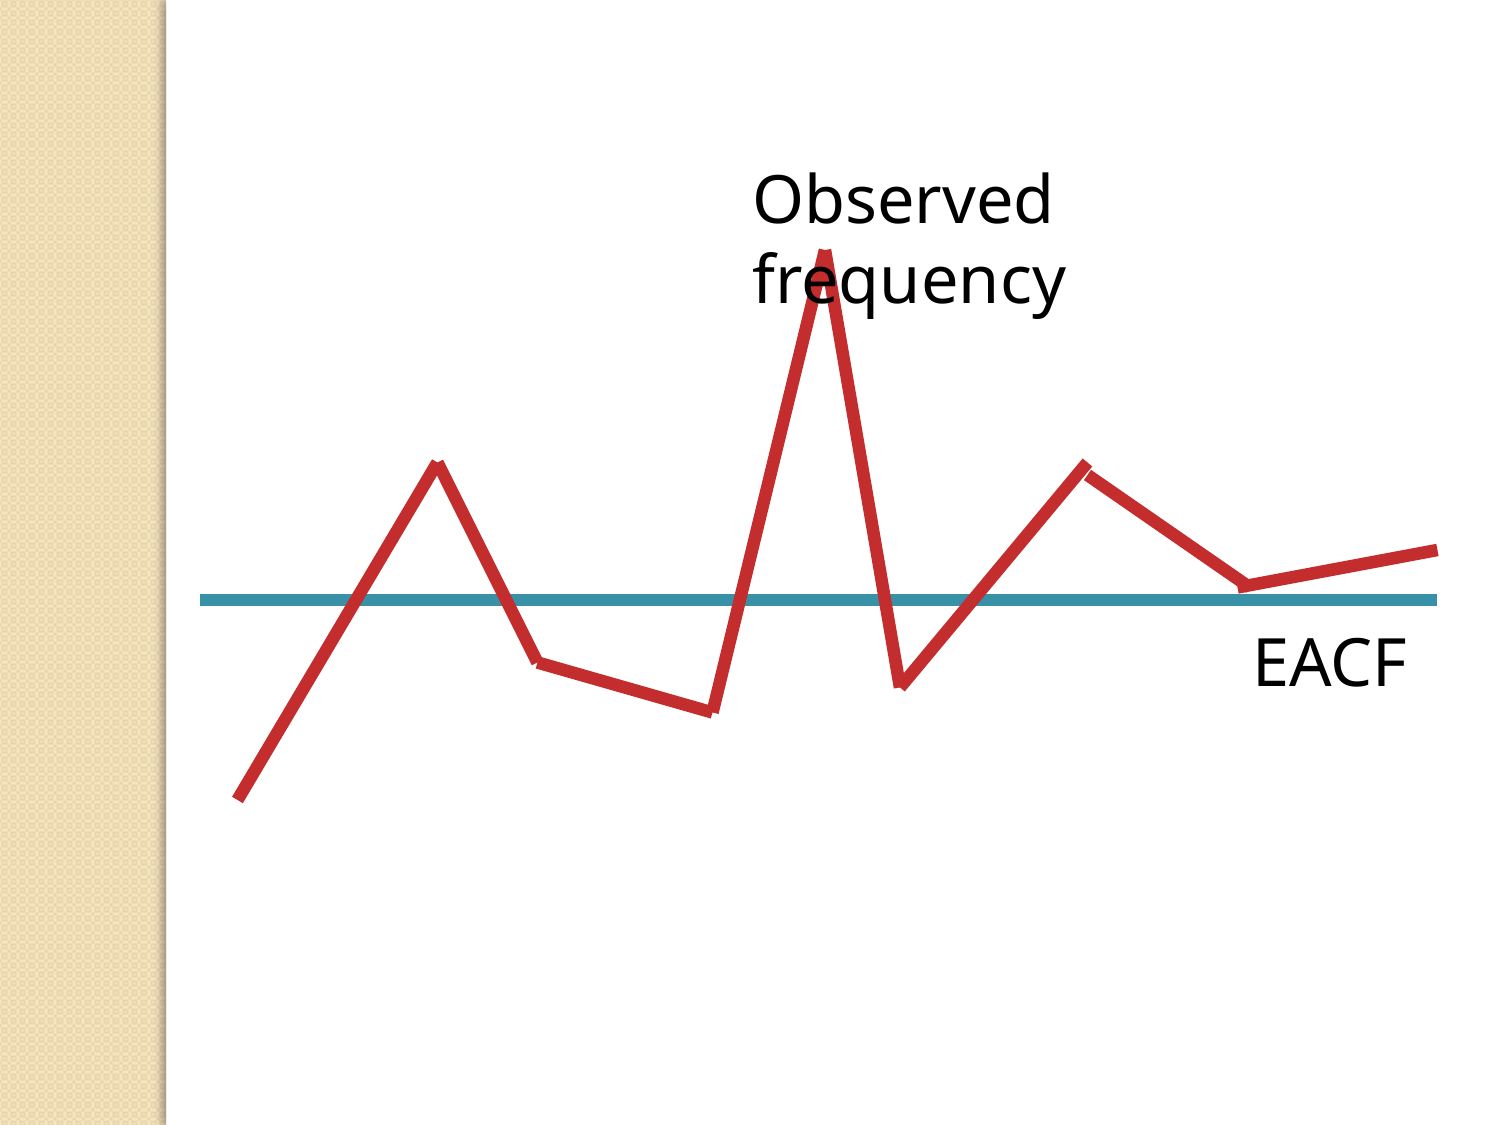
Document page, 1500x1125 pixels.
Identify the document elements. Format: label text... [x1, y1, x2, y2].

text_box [643, 430, 1082, 507]
text_box EACF [1237, 612, 1463, 708]
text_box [387, 512, 588, 613]
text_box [168, 530, 507, 732]
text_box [1237, 549, 1438, 588]
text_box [537, 662, 713, 713]
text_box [537, 424, 1001, 538]
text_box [880, 480, 1107, 669]
text_box Observed frequency [737, 149, 1325, 325]
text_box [1087, 474, 1251, 588]
